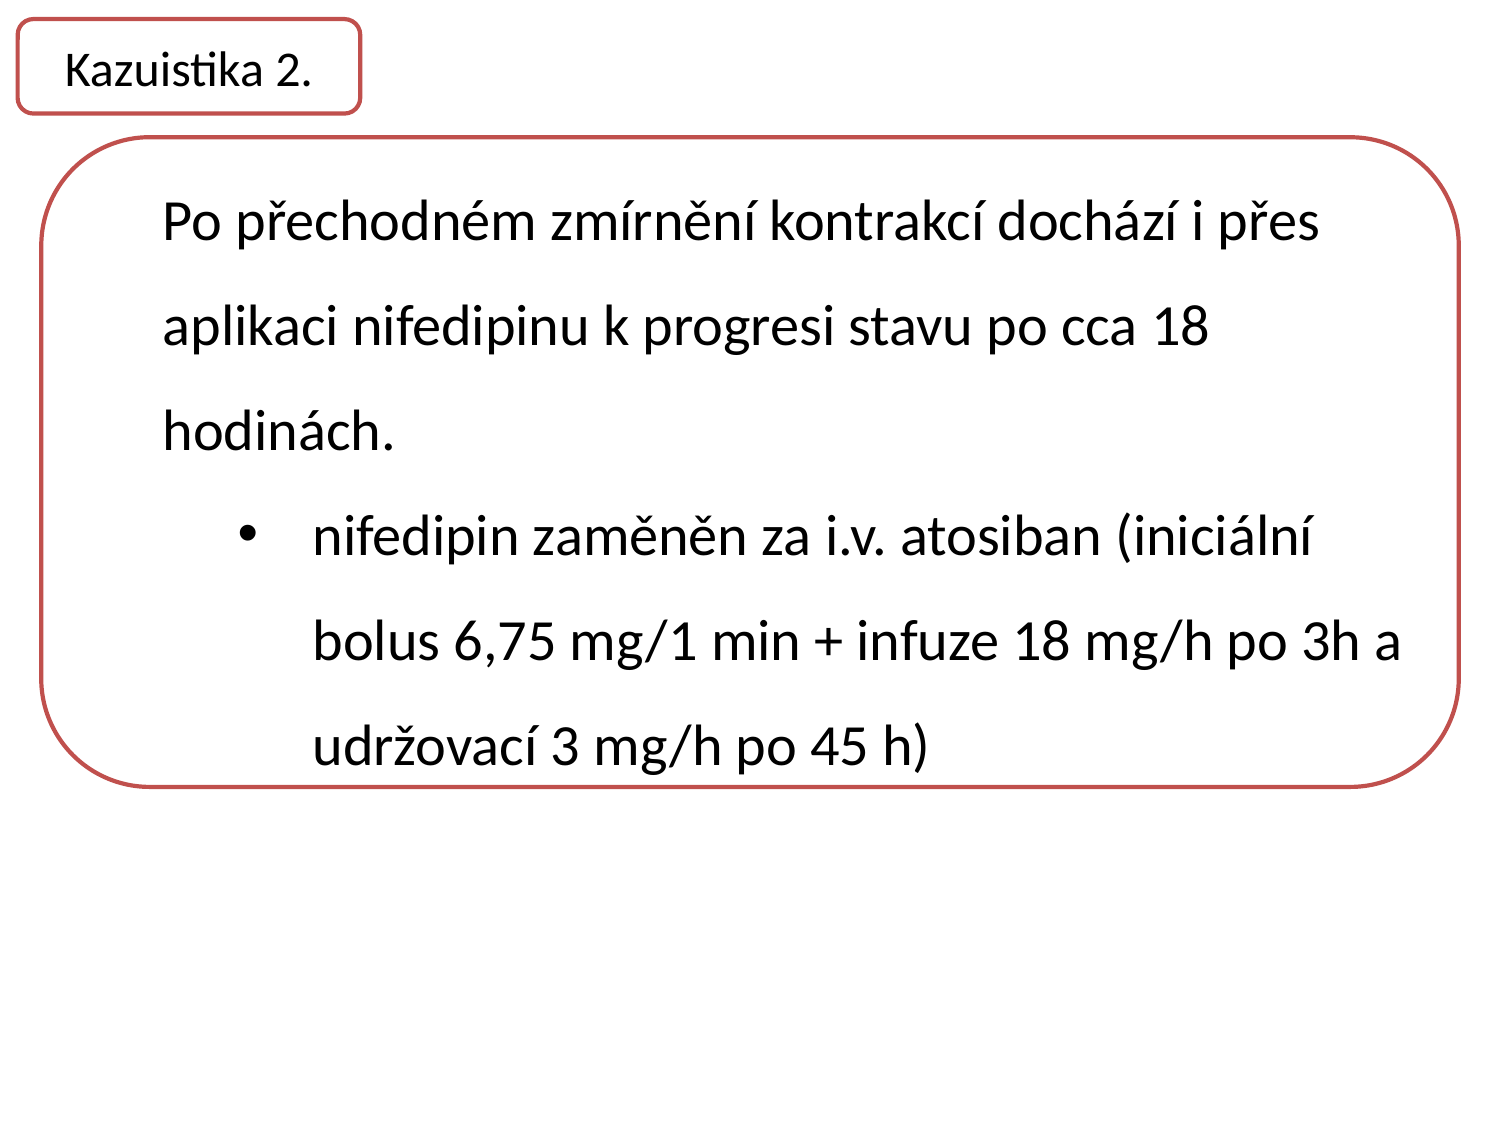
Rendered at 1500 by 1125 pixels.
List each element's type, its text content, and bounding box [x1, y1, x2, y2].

text_box Po přechodném zmírnění kontrakcí dochází i přes aplikaci nifedipinu k progresi stavu po cca 18 hodinách. nifedipin zaměněn za i.v. atosiban (iniciální bolus 6,75 mg/1 min + infuze 18 mg/h po 3h a udržovací 3 mg/h po 45 h) [39, 135, 1461, 790]
text_box Kazuistika 2. [15, 16, 363, 116]
